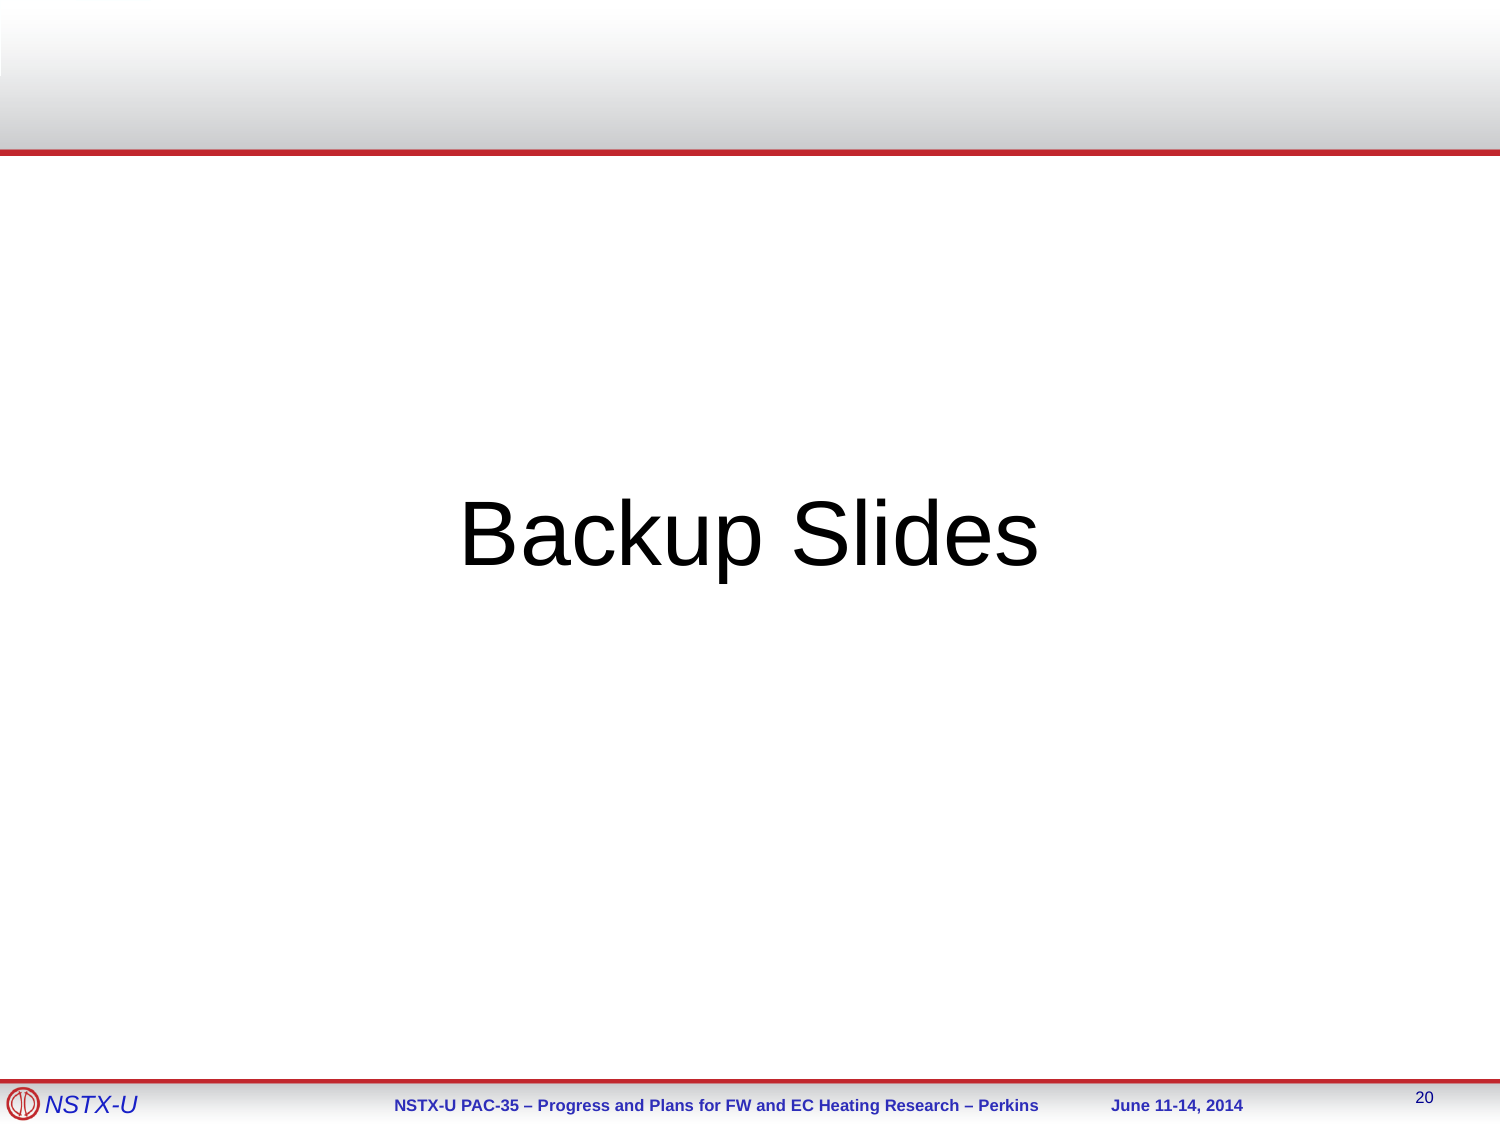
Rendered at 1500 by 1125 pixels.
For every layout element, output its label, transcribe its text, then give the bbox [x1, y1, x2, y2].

text_box 20 [1400, 1079, 1500, 1115]
title [0, 0, 1500, 150]
picture [0, 1079, 1500, 1125]
list Backup Slides [0, 392, 1500, 742]
